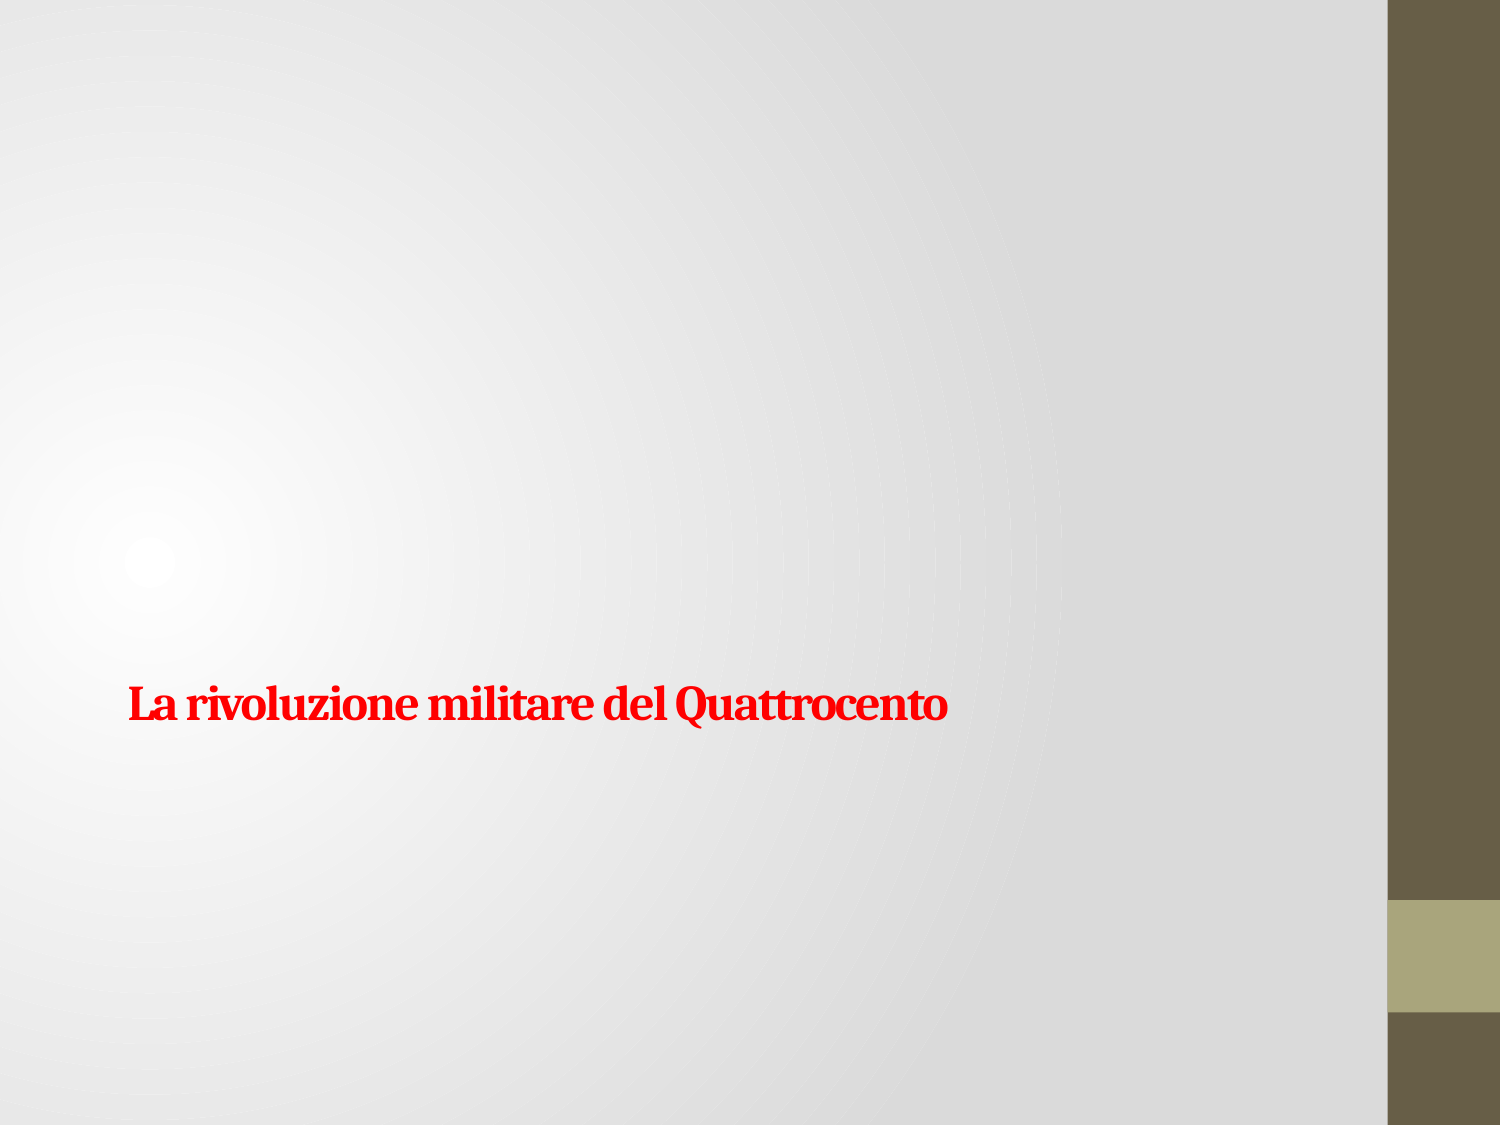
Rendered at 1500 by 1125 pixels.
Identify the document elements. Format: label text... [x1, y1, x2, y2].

title La rivoluzione militare del Quattrocento [112, 312, 1350, 738]
